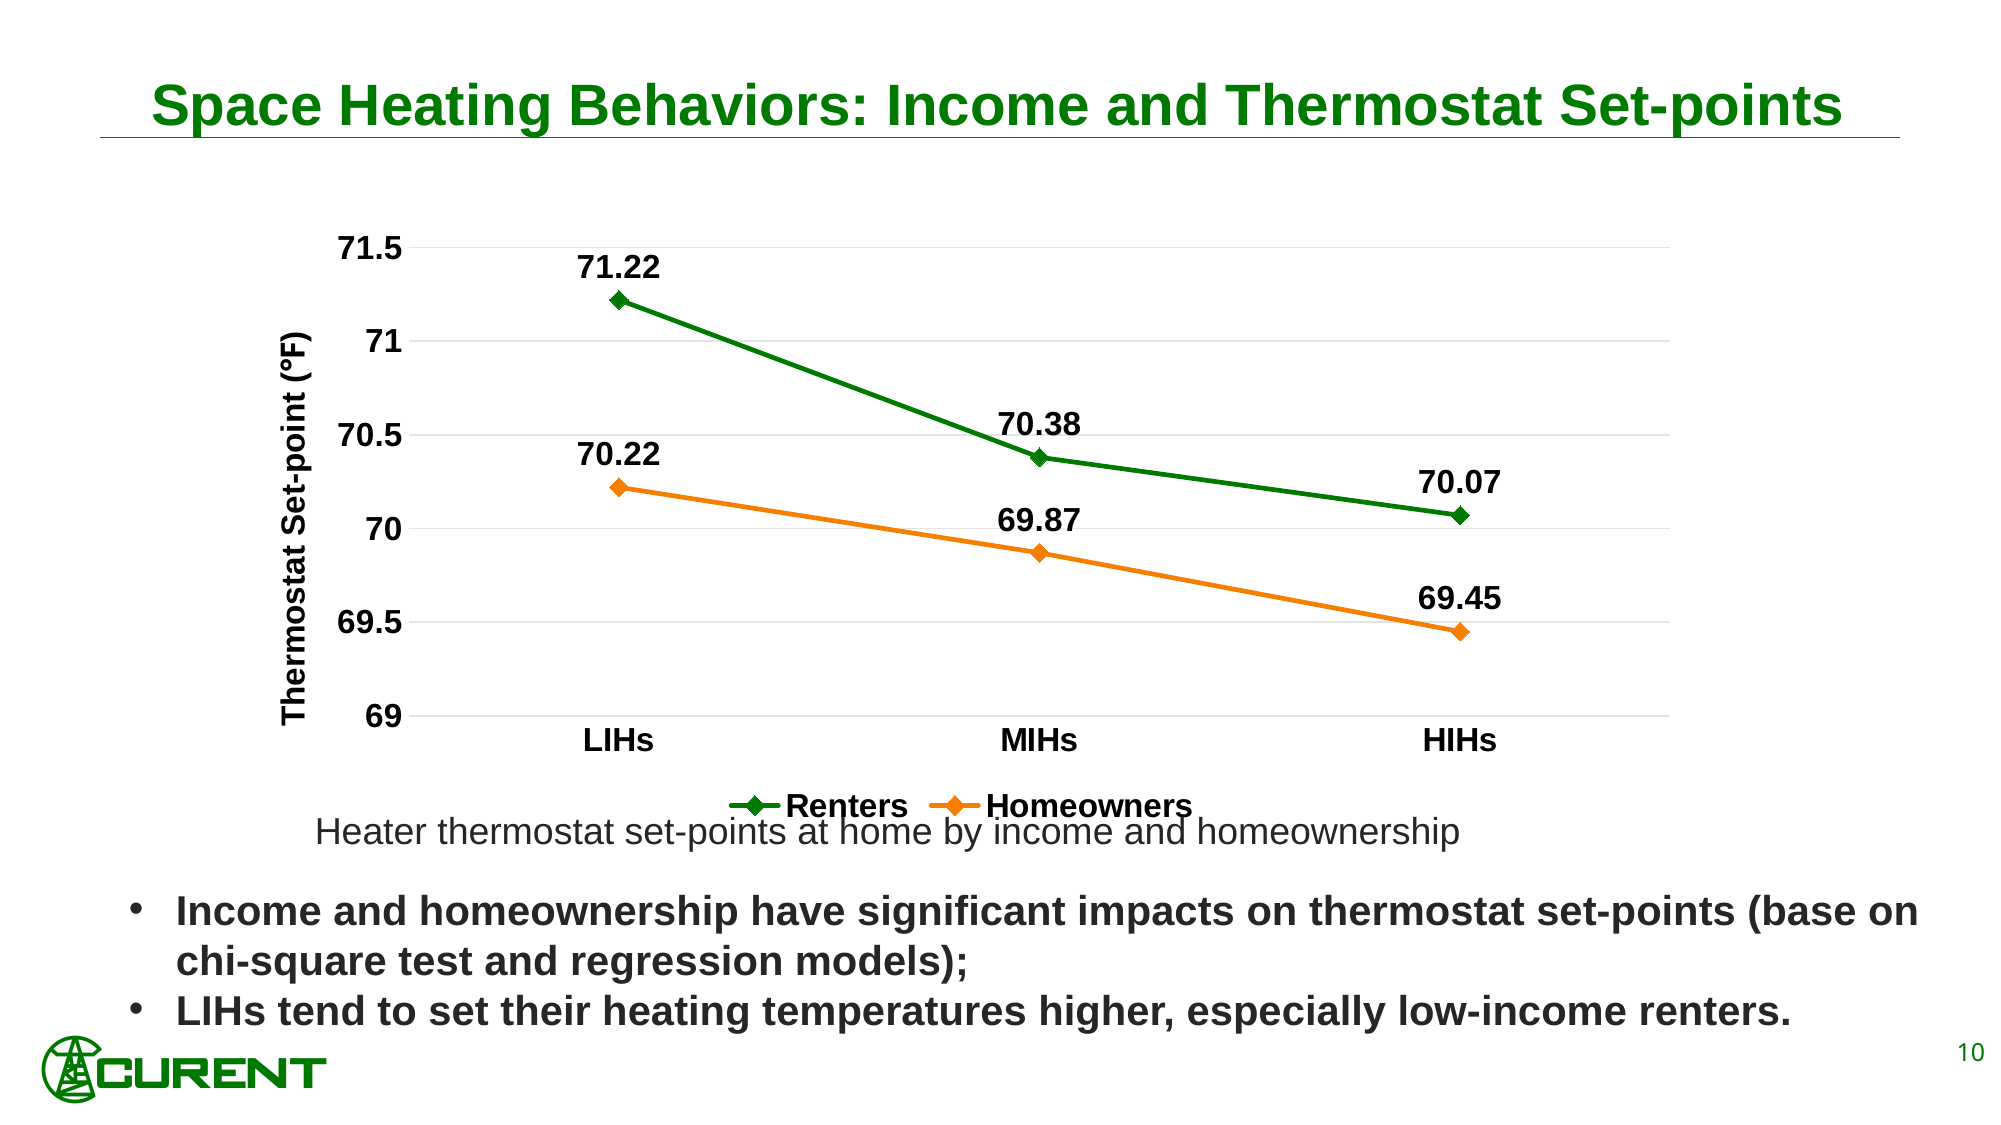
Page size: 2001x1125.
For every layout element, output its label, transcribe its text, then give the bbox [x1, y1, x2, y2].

slide_number 10 [1550, 1028, 2000, 1089]
chart [224, 216, 1701, 831]
text_box Income and homeownership have significant impacts on thermostat set-points (base on chi-square test and regression models); LIHs tend to set their heating temperatures higher, especially low-income renters. [114, 876, 1969, 1041]
text_box Heater thermostat set-points at home by income and homeownership [300, 840, 1664, 860]
picture [33, 1032, 334, 1108]
title Space Heating Behaviors: Income and Thermostat Set-points [28, 33, 1969, 172]
